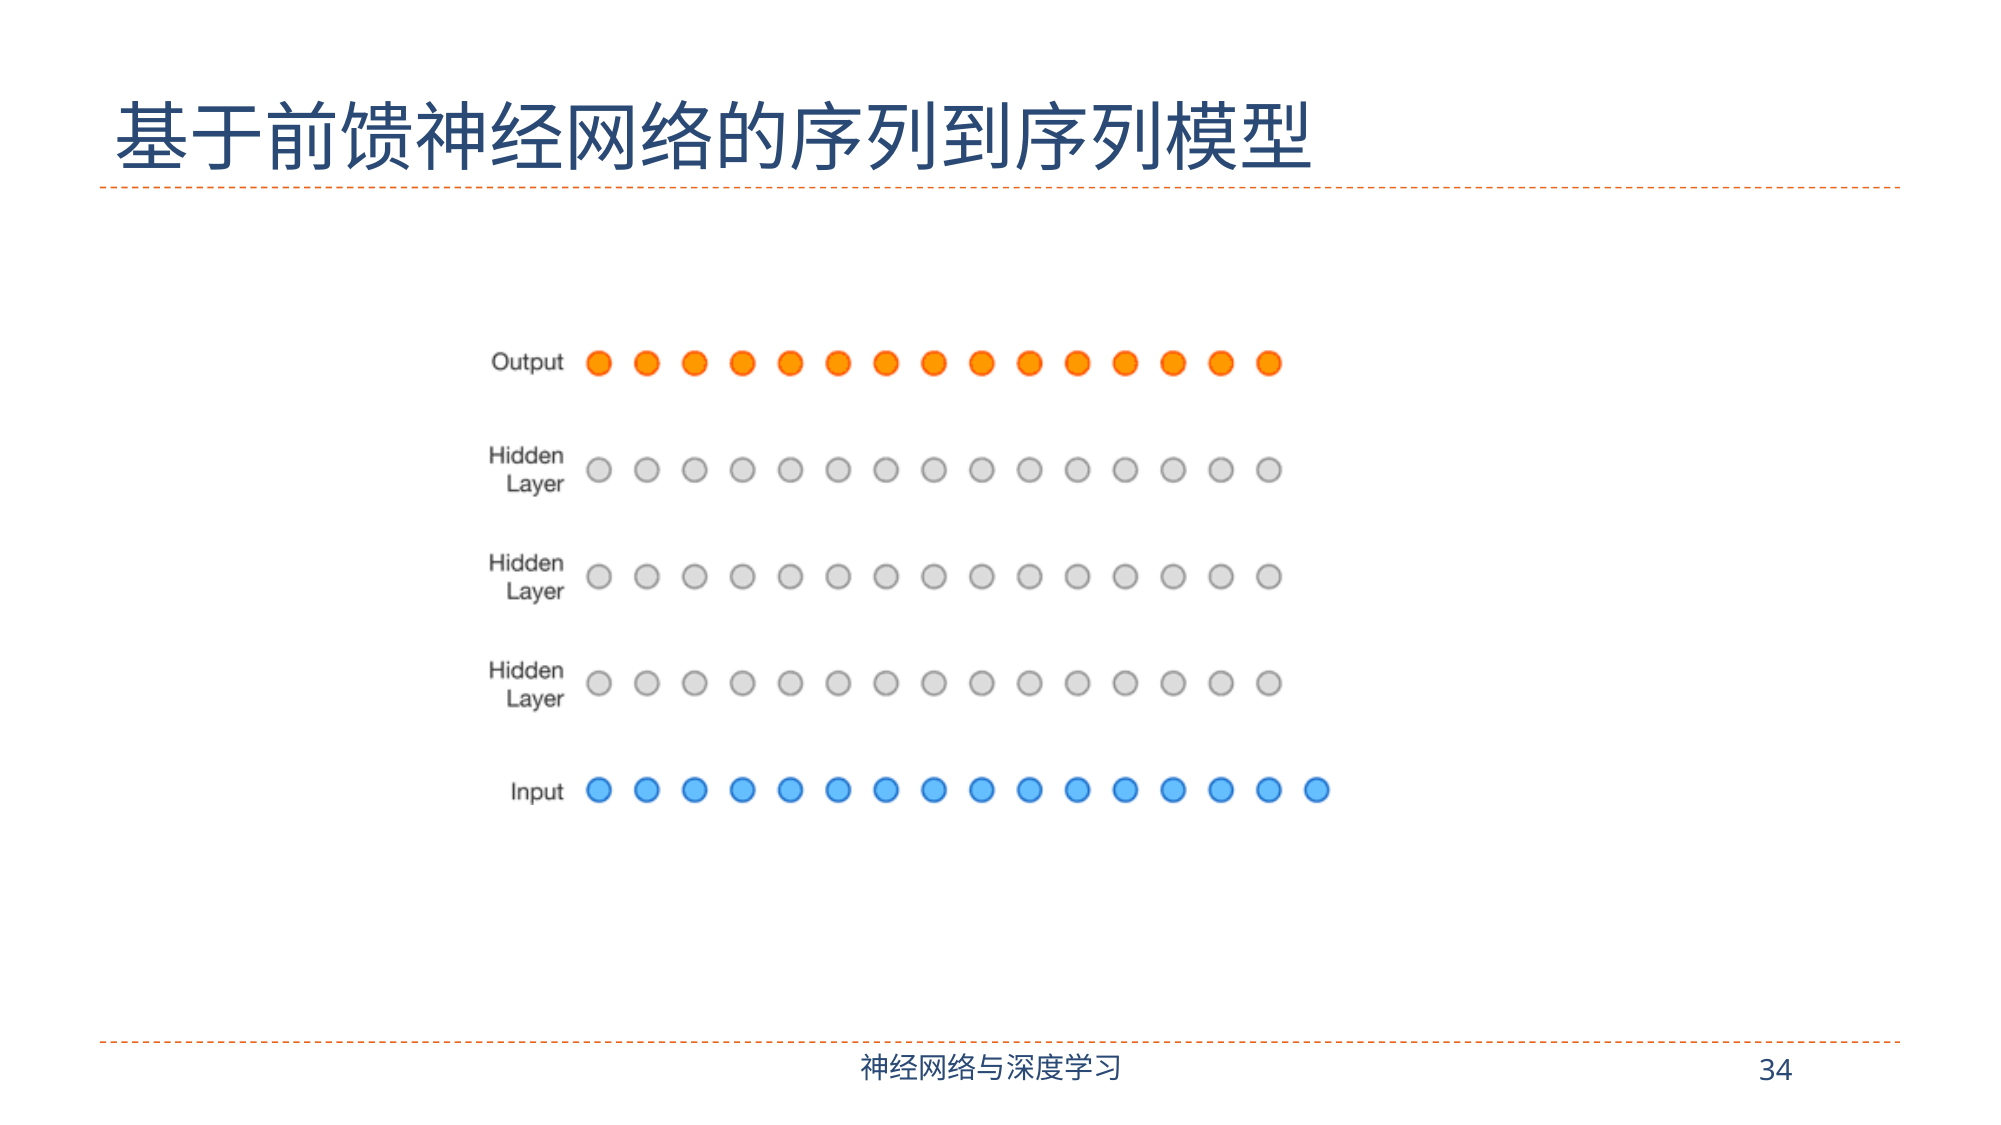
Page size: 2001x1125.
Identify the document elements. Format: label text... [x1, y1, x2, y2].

picture [487, 349, 1477, 805]
title 基于前馈神经网络的序列到序列模型 [99, 24, 1900, 188]
